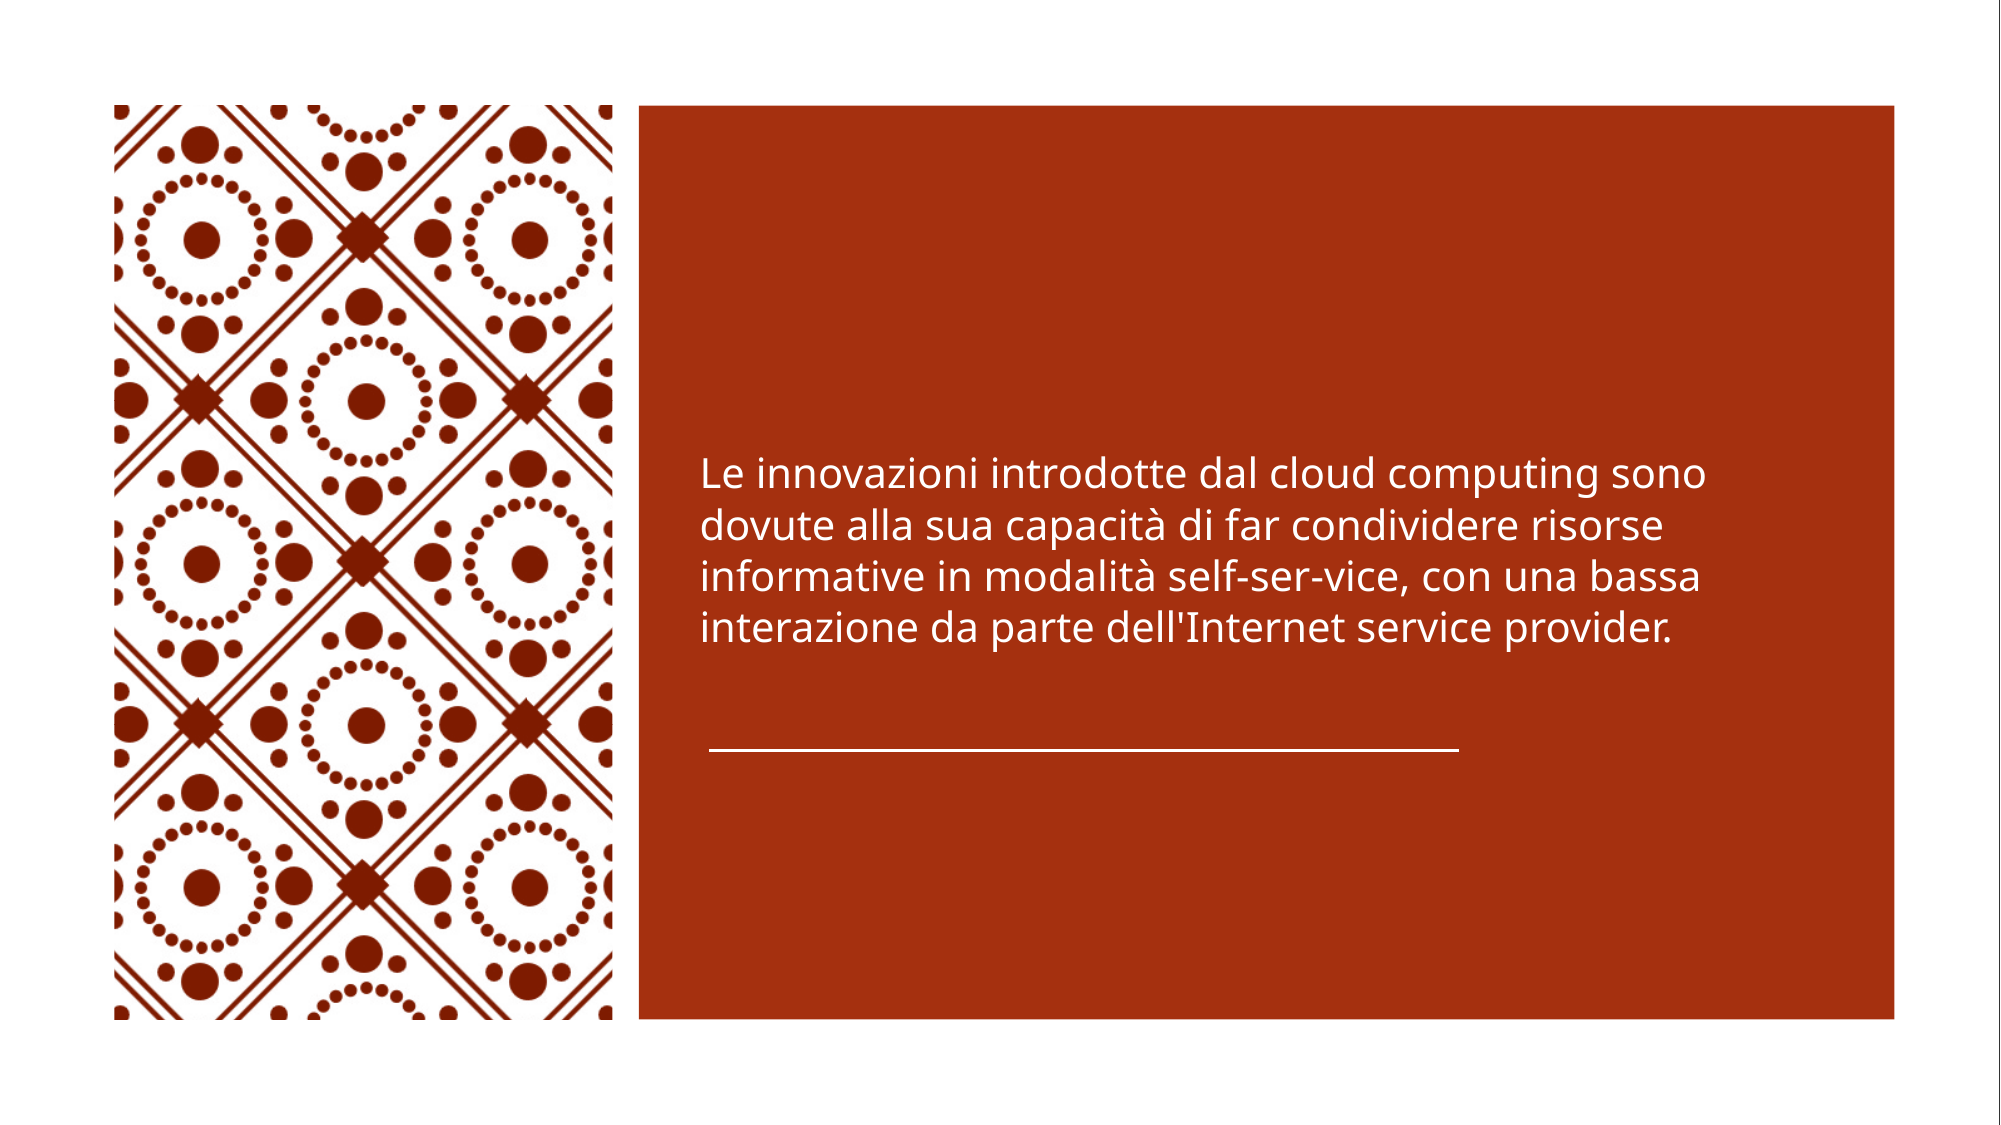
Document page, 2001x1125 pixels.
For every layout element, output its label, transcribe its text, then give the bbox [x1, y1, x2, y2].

text_box [0, 0, 2000, 1125]
text_box Le innovazioni introdotte dal cloud computing sono dovute alla sua capacità di far condividere risorse informative in modalità self-ser-vice, con una bassa interazione da parte dell'Internet service provider. [692, 158, 1842, 725]
text_box [638, 104, 1896, 1021]
text_box [113, 104, 614, 1021]
